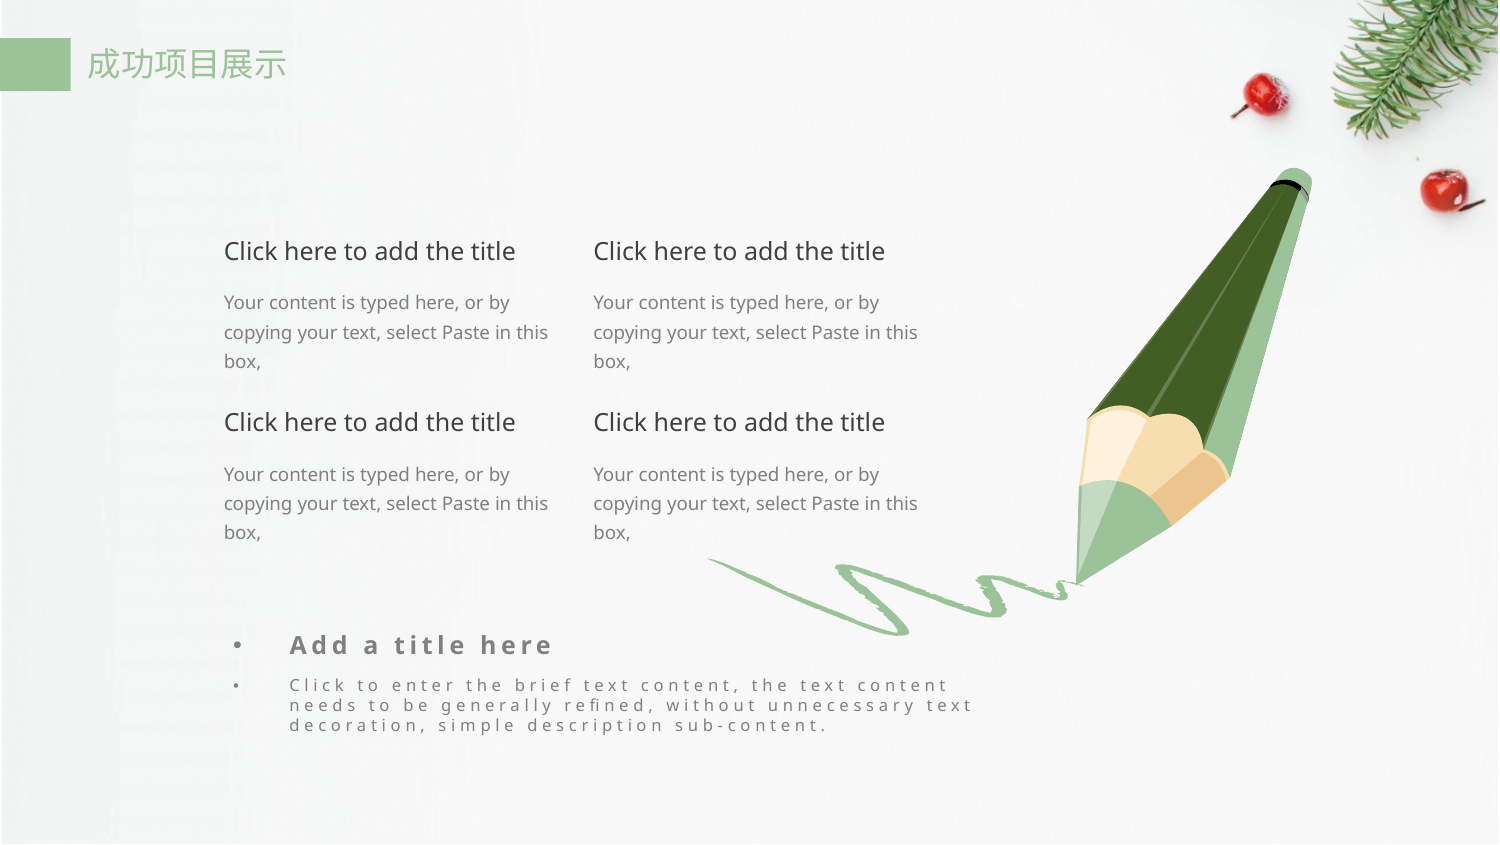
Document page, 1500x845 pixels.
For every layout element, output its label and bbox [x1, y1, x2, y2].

text_box [212, 215, 936, 547]
picture [2, 0, 1498, 844]
text_box [218, 622, 1016, 729]
text_box [665, 249, 1368, 596]
